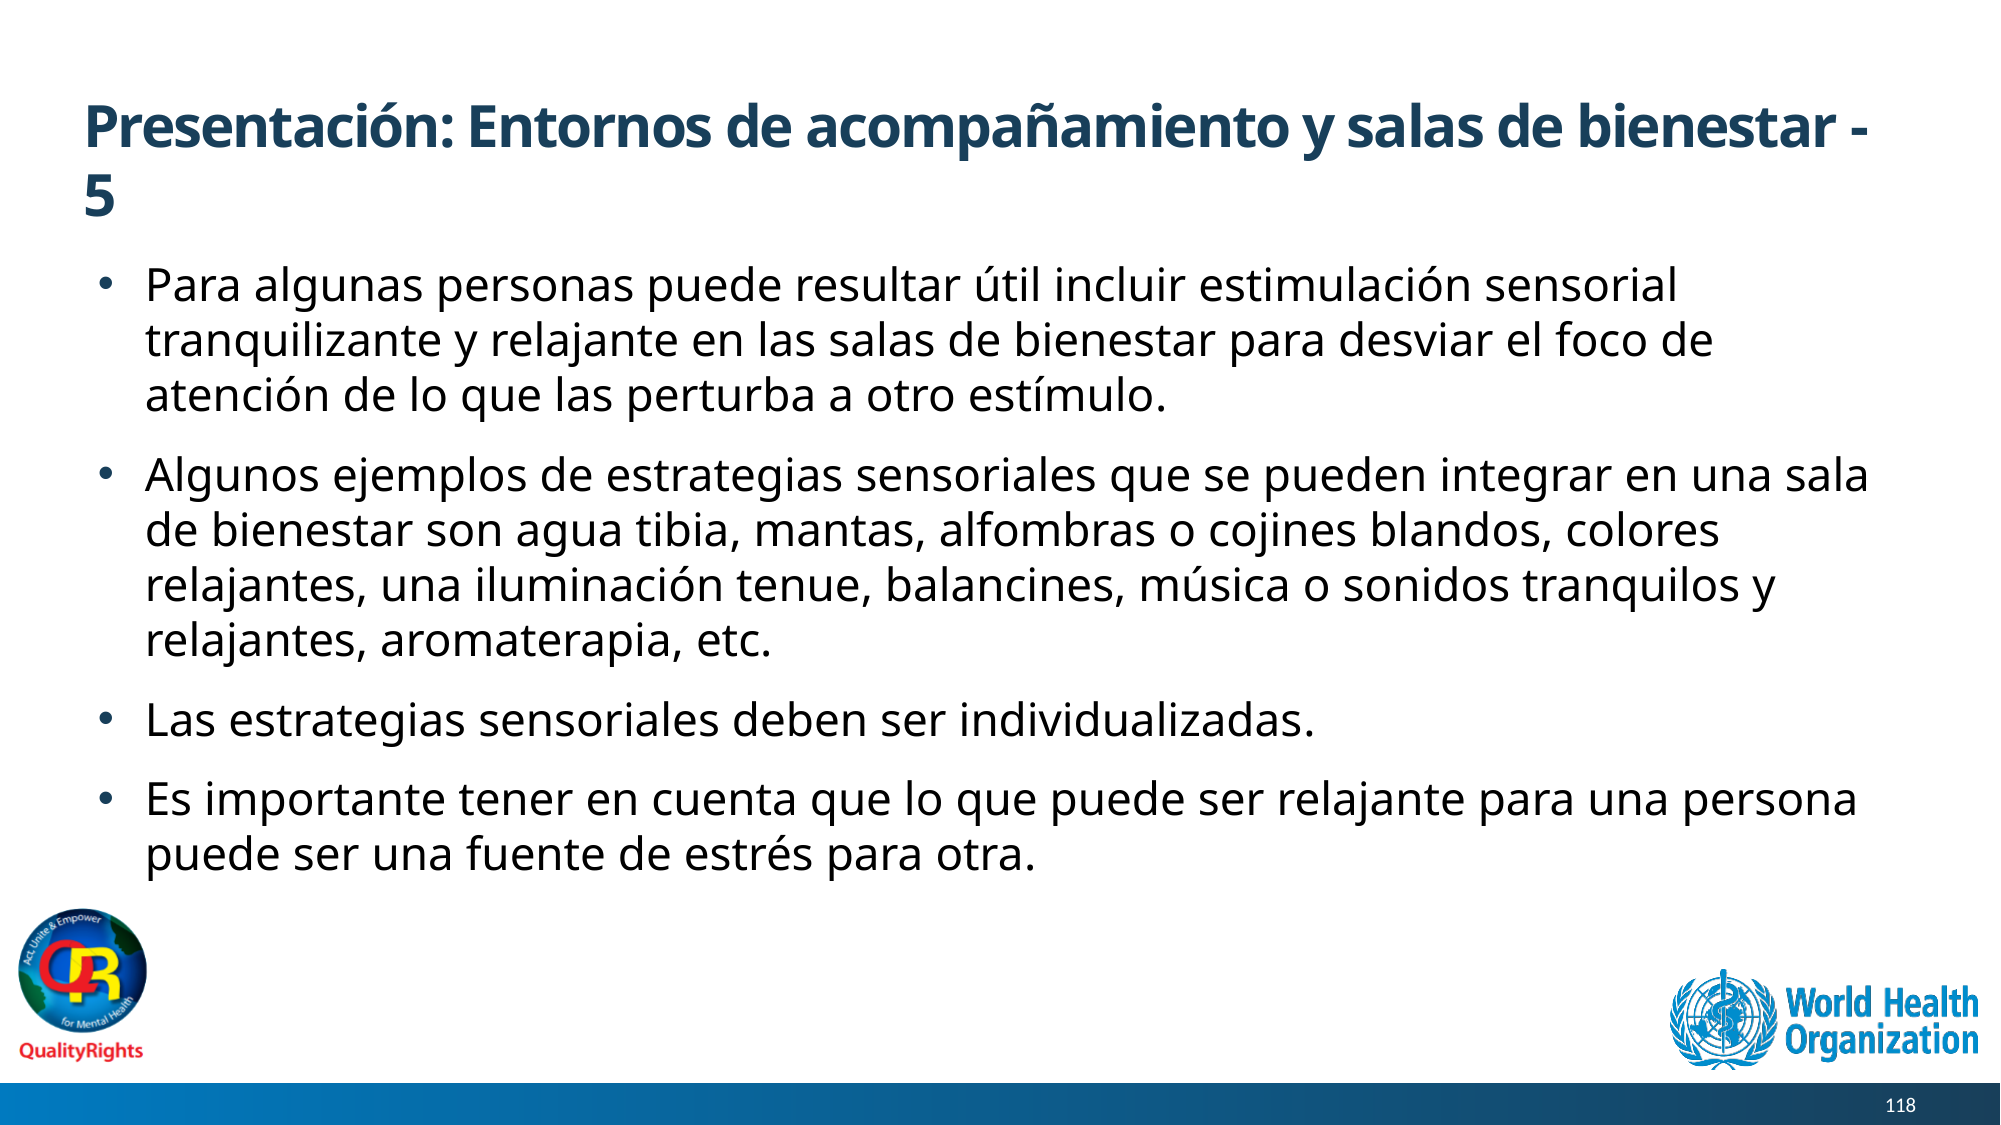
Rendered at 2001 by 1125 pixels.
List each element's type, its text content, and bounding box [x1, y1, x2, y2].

picture [1689, 992, 1700, 1025]
picture [1725, 1041, 1747, 1054]
picture [1691, 1030, 1700, 1041]
picture [1735, 1002, 1743, 1011]
picture [1716, 1064, 1731, 1070]
picture [0, 891, 162, 1080]
picture [1804, 987, 1811, 1005]
picture [1711, 1030, 1721, 1038]
picture [1682, 1004, 1749, 1060]
title Presentación: Entornos de acompañamiento y salas de bienestar - 5 [68, 83, 1907, 160]
picture [1738, 1022, 1743, 1031]
picture [1696, 994, 1708, 1025]
picture [1890, 987, 1897, 999]
picture [1670, 1031, 1715, 1070]
picture [1701, 987, 1710, 992]
picture [1703, 1018, 1711, 1030]
picture [1791, 987, 1798, 1005]
list Para algunas personas puede resultar útil incluir estimulación sensorial tranquilizante y relajante en las salas de bienestar para desviar el foco de atención de lo que las perturba a otro estímulo. Algunos ejemplos de estrategias sensoriales que se pueden integrar en una sala de bienestar son agua tibia, mantas, alfombras o cojines blandos, colores relajantes, una iluminación tenue, balancines, música o sonidos tranquilos y relajantes, aromaterapia, etc. Las estrategias sensoriales deben ser individualizadas. Es importante tener en cuenta que lo que puede ser relajante para una persona puede ser una fuente de estrés para otra. [83, 247, 1917, 987]
picture [1860, 1000, 1865, 1012]
picture [1701, 1042, 1722, 1054]
picture [1670, 987, 1679, 1010]
picture [1741, 987, 1765, 1047]
picture [1685, 987, 1697, 1003]
picture [1958, 1000, 1962, 1012]
picture [1703, 1003, 1712, 1016]
picture [1732, 969, 1978, 1070]
picture [1711, 995, 1721, 1005]
picture [1706, 1037, 1722, 1046]
